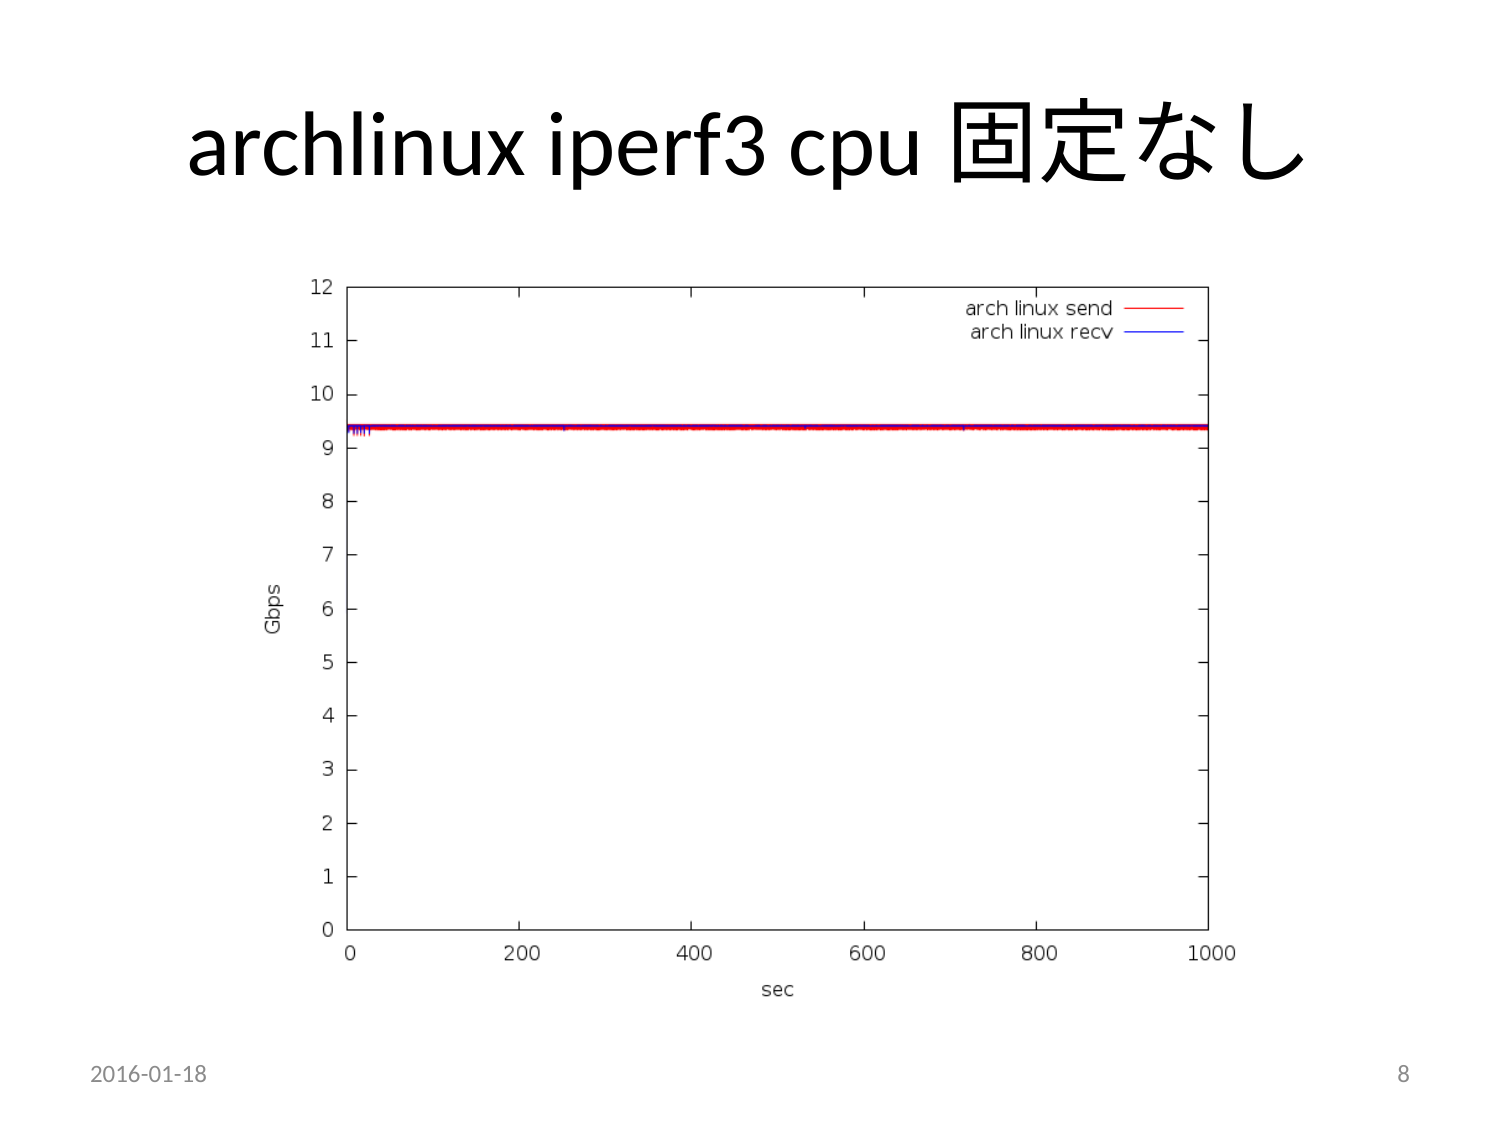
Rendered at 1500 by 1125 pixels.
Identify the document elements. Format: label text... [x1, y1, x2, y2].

title archlinux iperf3 cpu固定なし [75, 45, 1425, 233]
slide_number 8 [1074, 1042, 1425, 1103]
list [254, 262, 1246, 1006]
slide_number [75, 1042, 425, 1103]
